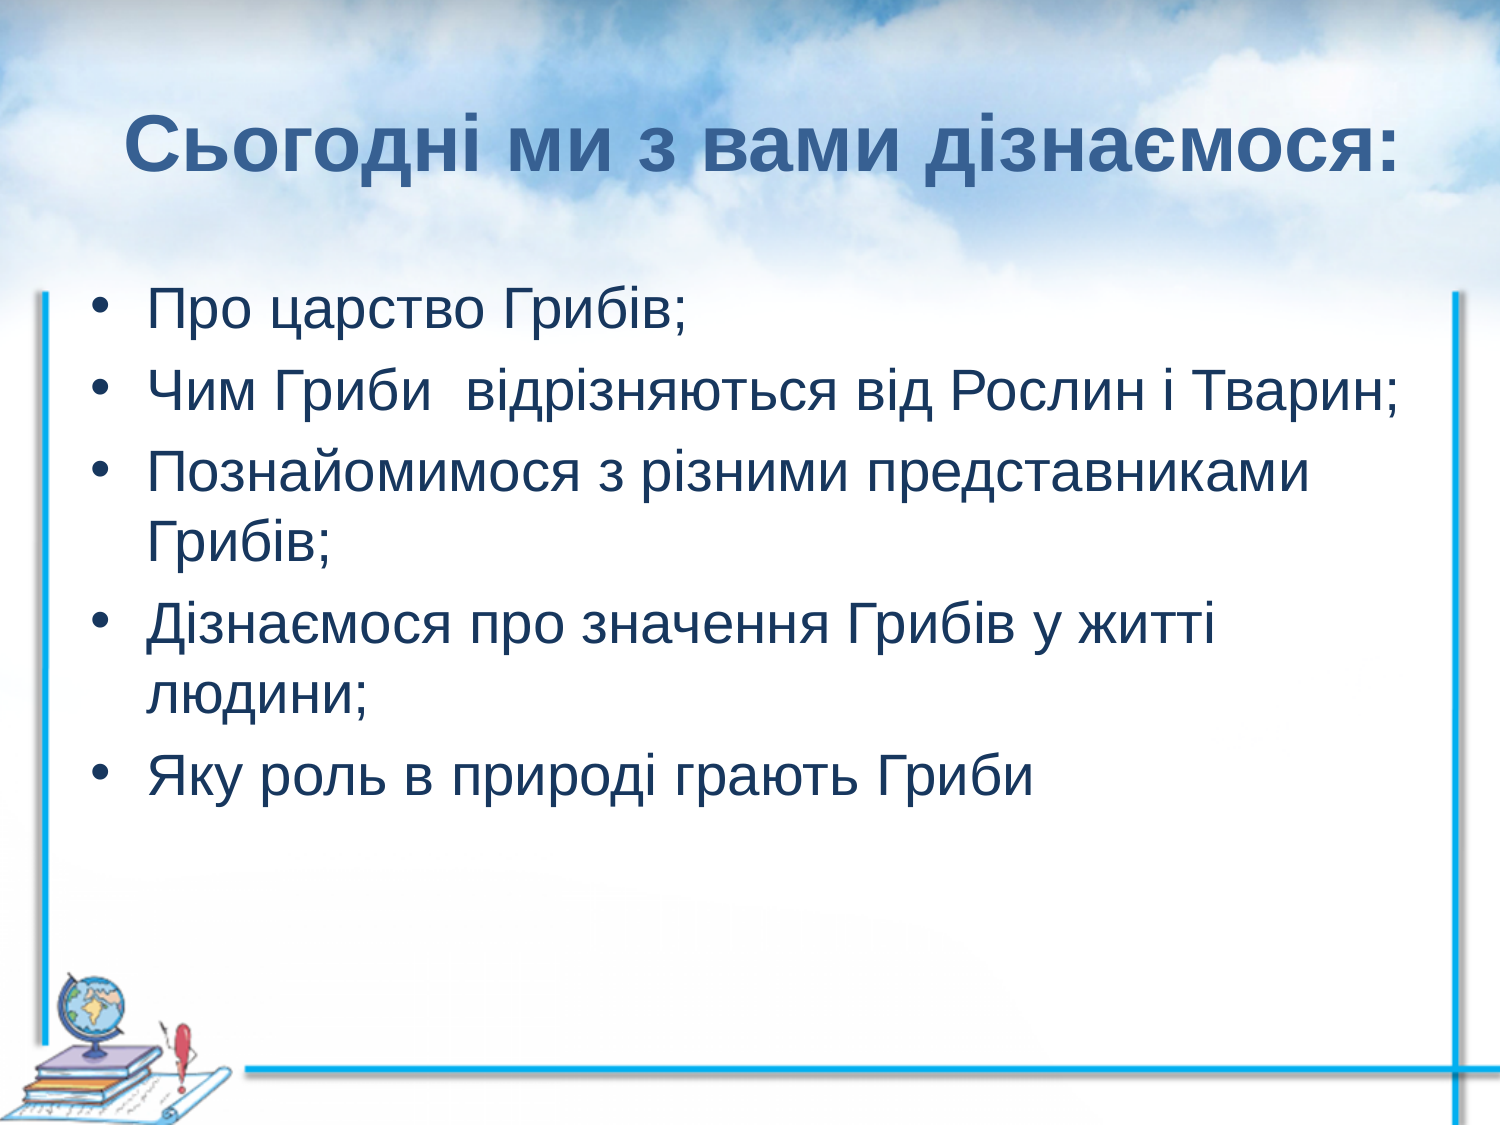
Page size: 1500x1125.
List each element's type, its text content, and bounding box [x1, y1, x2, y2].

title Сьогодні ми з вами дізнаємося: [75, 45, 1454, 233]
list Про царство Грибів; Чим Гриби відрізняються від Рослин і Тварин; Познайомимося з різними представниками Грибів; Дізнаємося про значення Грибів у житті людини; Яку роль в природі грають Гриби [74, 262, 1426, 1055]
picture [1459, 1072, 1500, 1125]
picture [0, 0, 1500, 1125]
